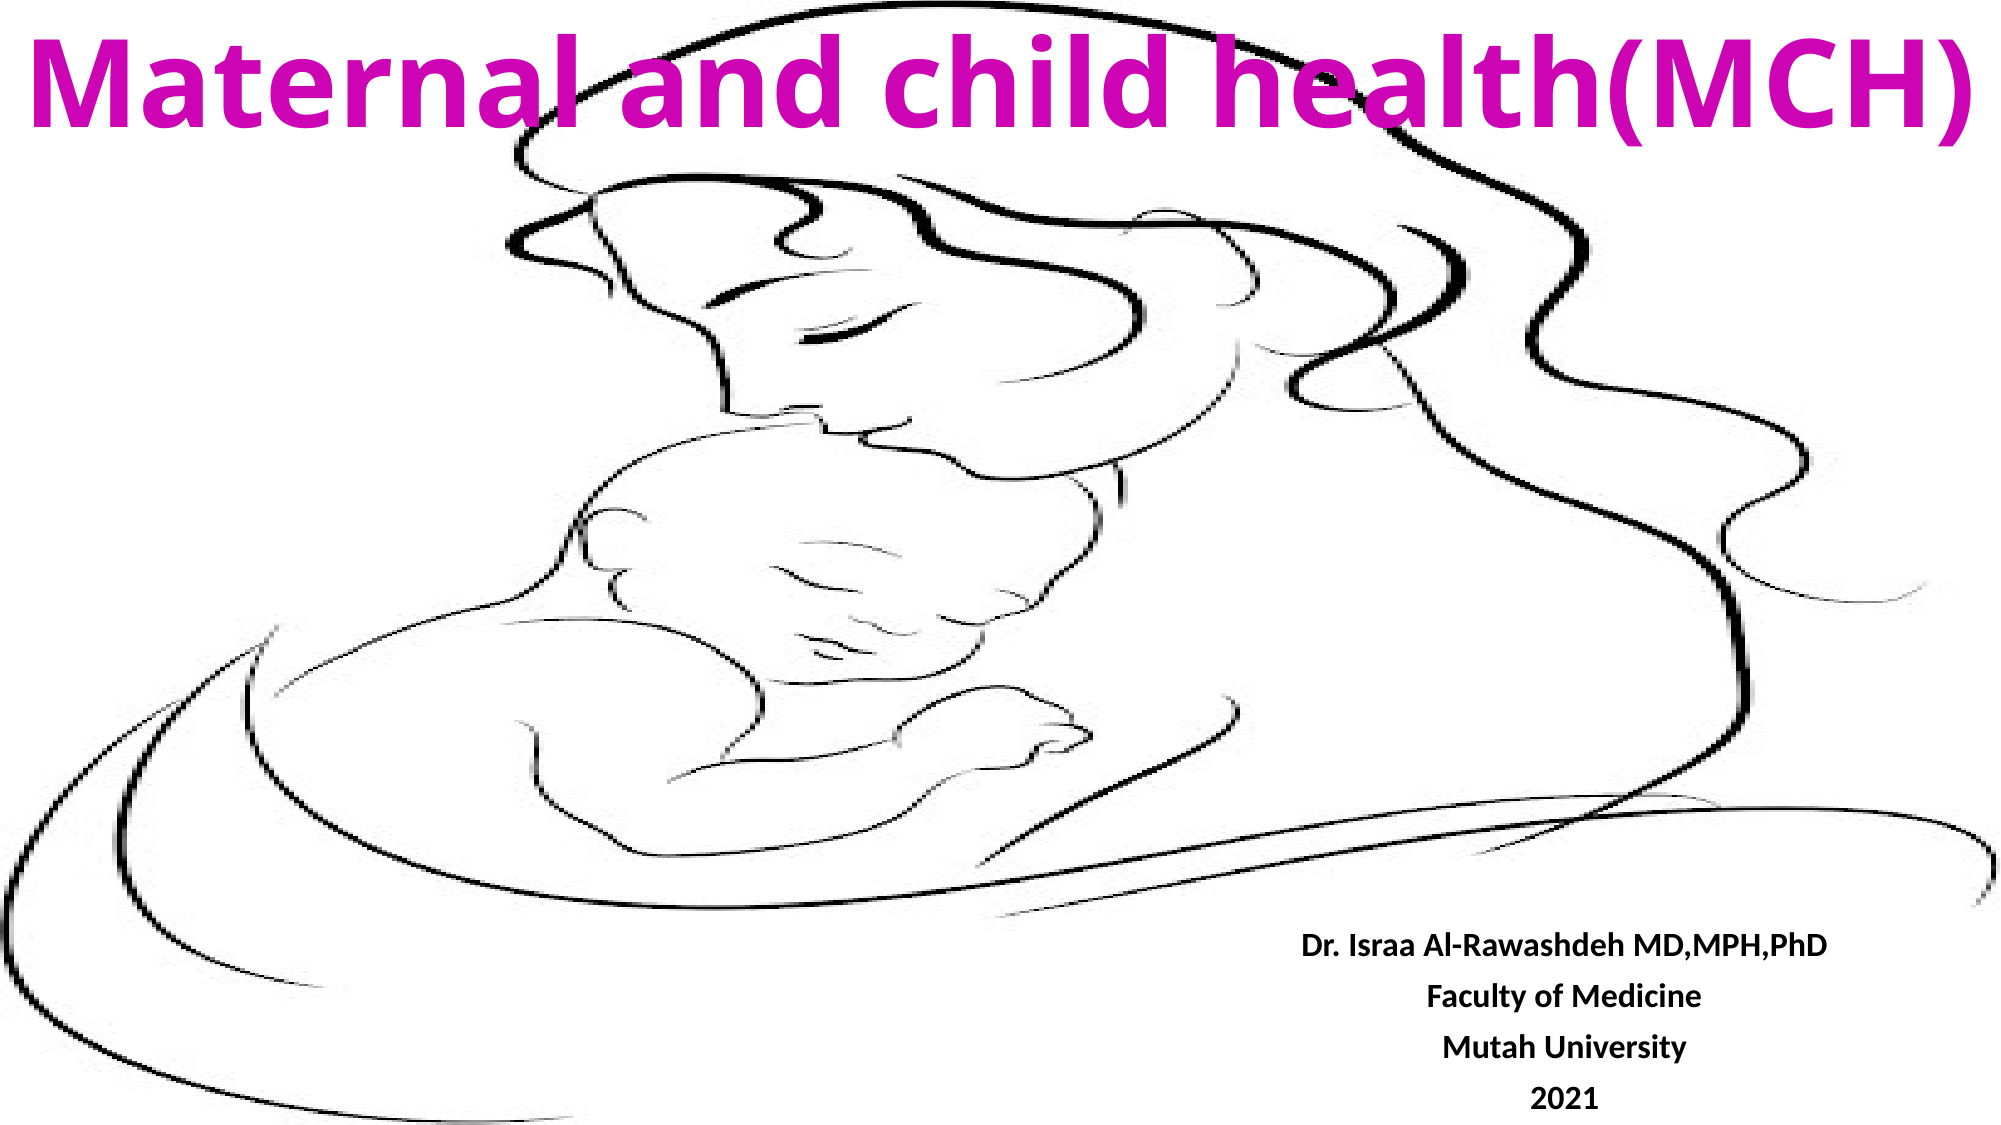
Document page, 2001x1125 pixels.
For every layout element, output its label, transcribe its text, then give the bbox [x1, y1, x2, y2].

title Maternal and child health(MCH) [0, 0, 2000, 162]
picture [0, 0, 2001, 1125]
subtitle Dr. Israa Al-Rawashdeh MD,MPH,PhD Faculty of Medicine Mutah University 2021 [1129, 920, 2000, 1125]
